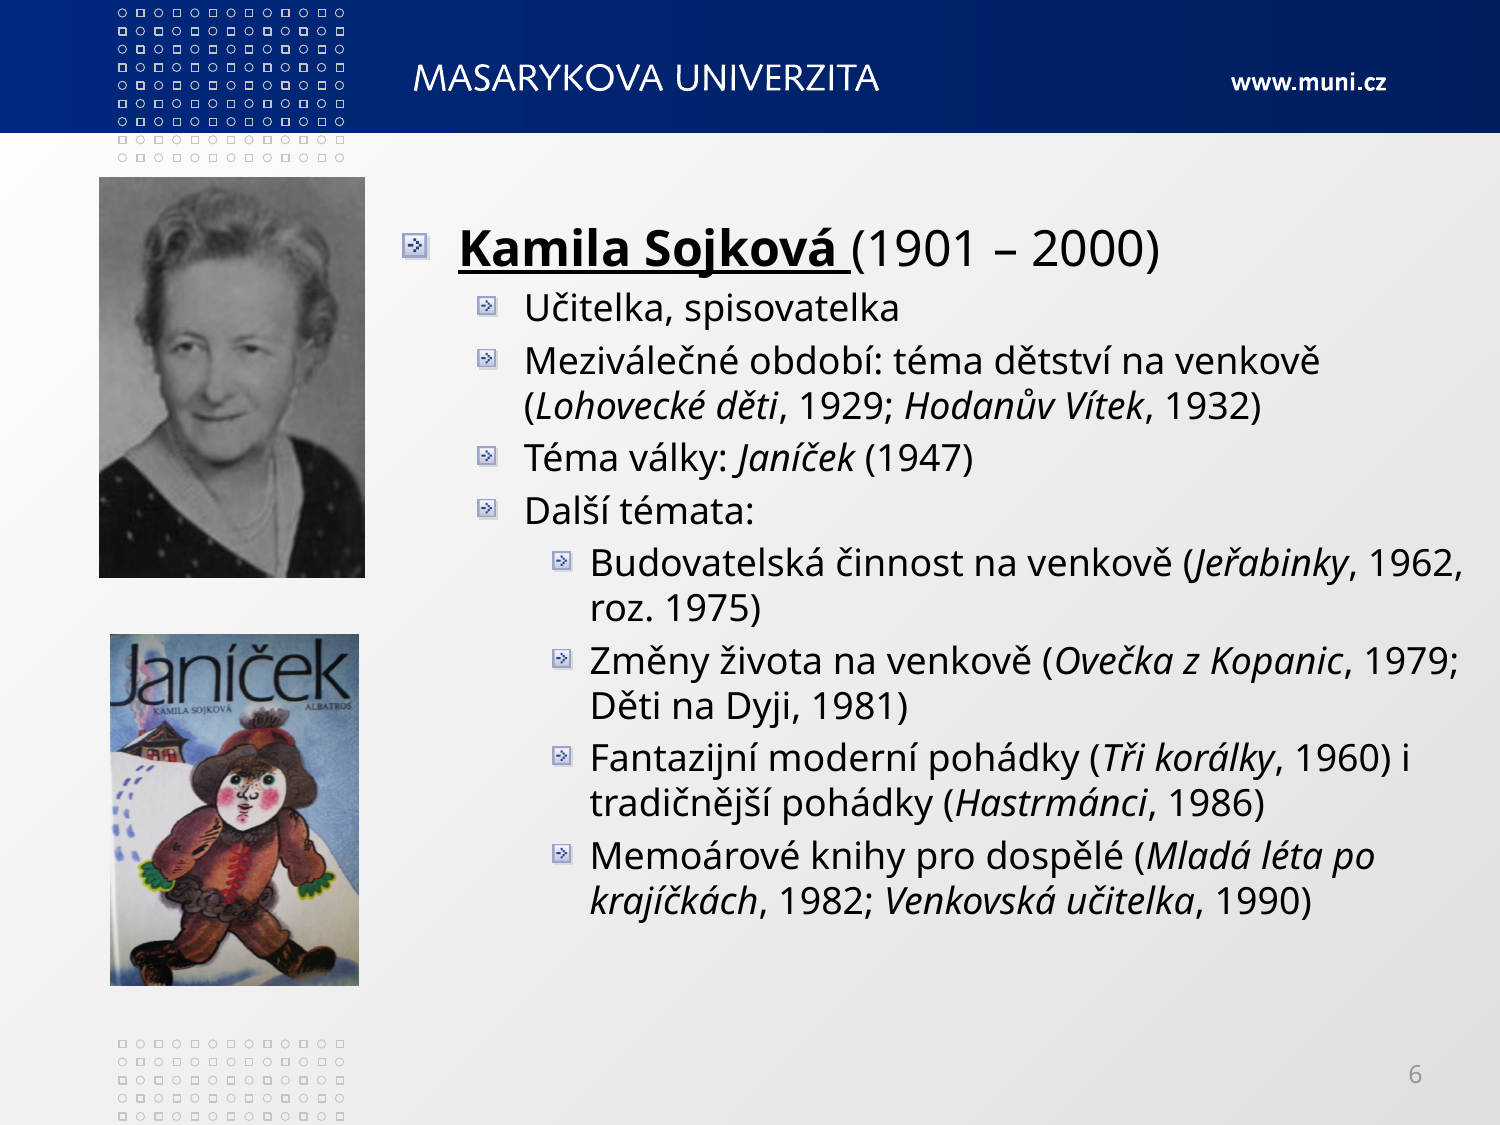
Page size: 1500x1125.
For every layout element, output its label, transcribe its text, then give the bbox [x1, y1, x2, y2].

picture [110, 634, 360, 986]
slide_number 6 [1124, 1024, 1438, 1101]
list Kamila Sojková (1901 – 2000) Učitelka, spisovatelka Meziválečné období: téma dětství na venkově (Lohovecké děti, 1929; Hodanův Vítek, 1932) Téma války: Janíček (1947) Další témata: Budovatelská činnost na venkově (Jeřabinky, 1962, roz. 1975) Změny života na venkově (Ovečka z Kopanic, 1979; Děti na Dyji, 1981) Fantazijní moderní pohádky (Tři korálky, 1960) i tradičnější pohádky (Hastrmánci, 1986) Memoárové knihy pro dospělé (Mladá léta po krajíčkách, 1982; Venkovská učitelka, 1990) [401, 216, 1470, 1007]
picture [99, 176, 365, 579]
